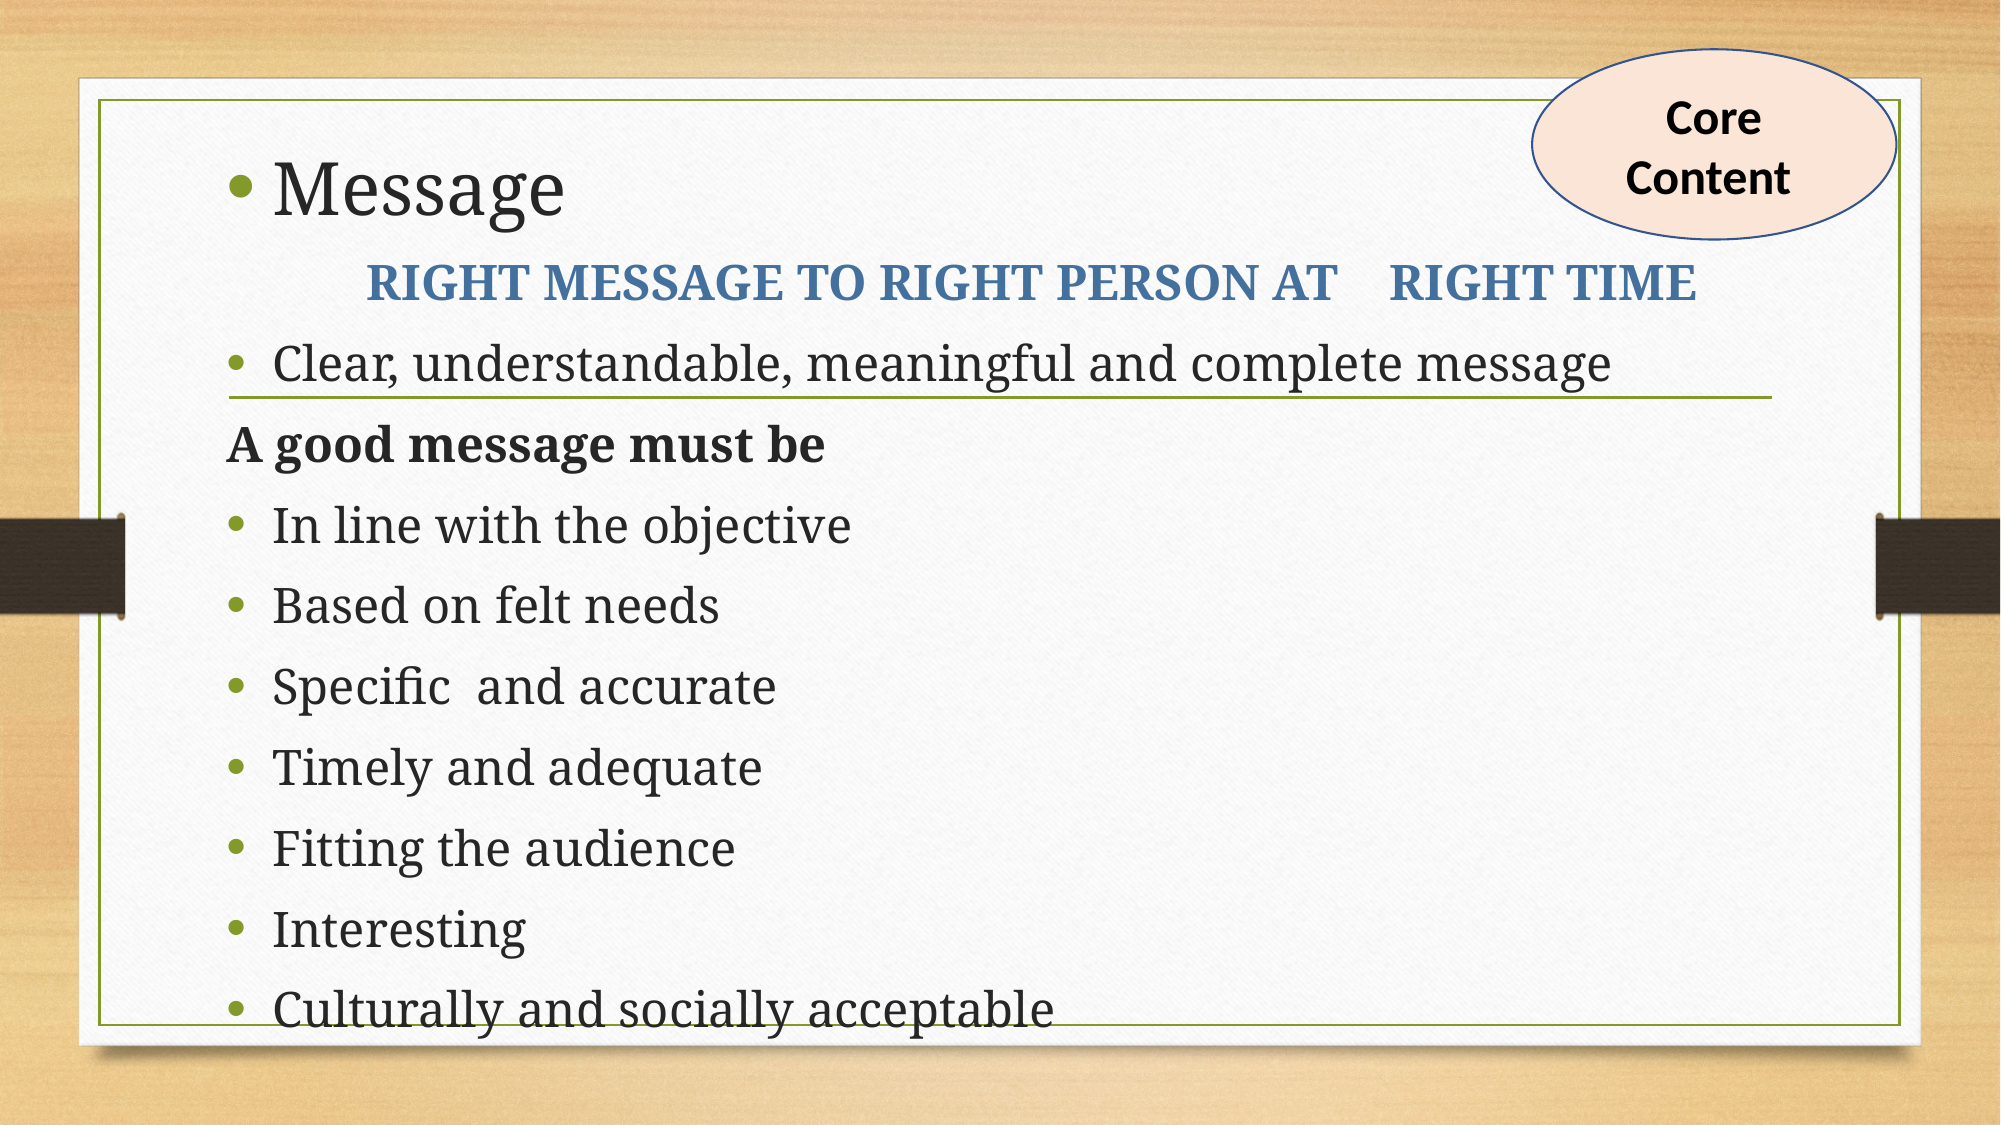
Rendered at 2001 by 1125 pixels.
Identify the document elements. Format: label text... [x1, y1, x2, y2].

list Message RIGHT MESSAGE TO RIGHT PERSON AT RIGHT TIME Clear, understandable, meaningful and complete message A good message must be In line with the objective Based on felt needs Specific and accurate Timely and adequate Fitting the audience Interesting Culturally and socially acceptable [211, 134, 1787, 1125]
picture [0, 0, 2001, 1125]
text_box Core Content [1532, 49, 1897, 240]
